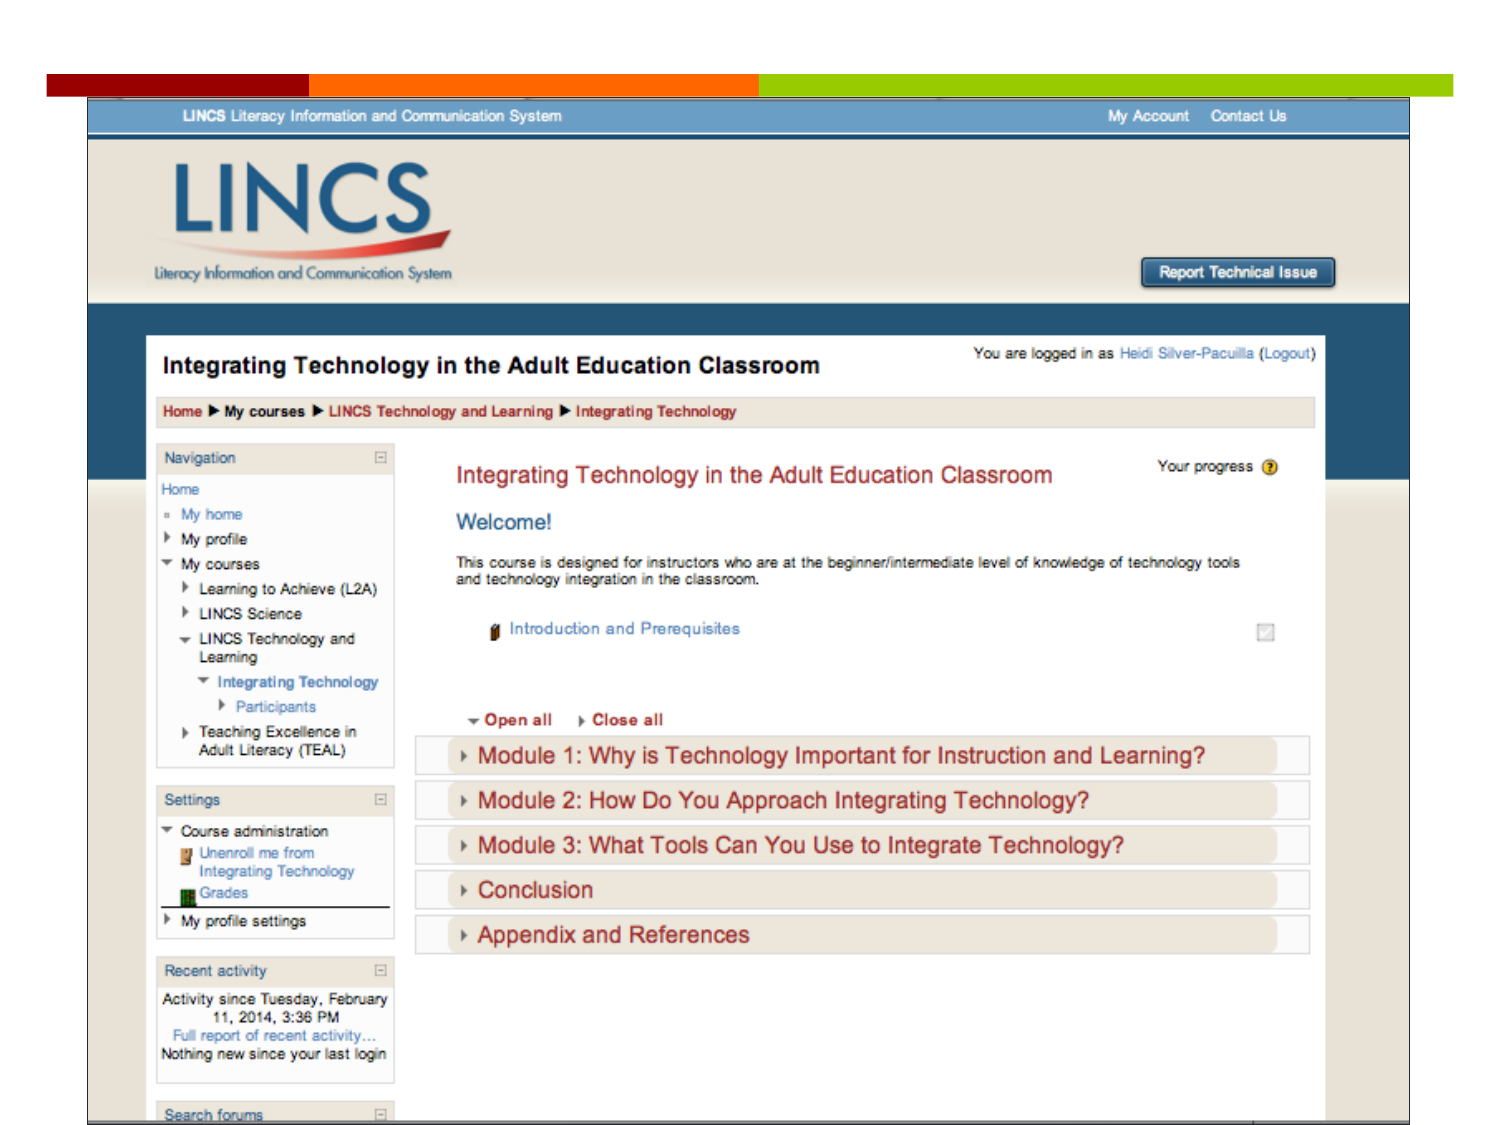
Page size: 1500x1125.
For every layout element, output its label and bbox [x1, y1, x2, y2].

picture [86, 97, 1411, 1125]
